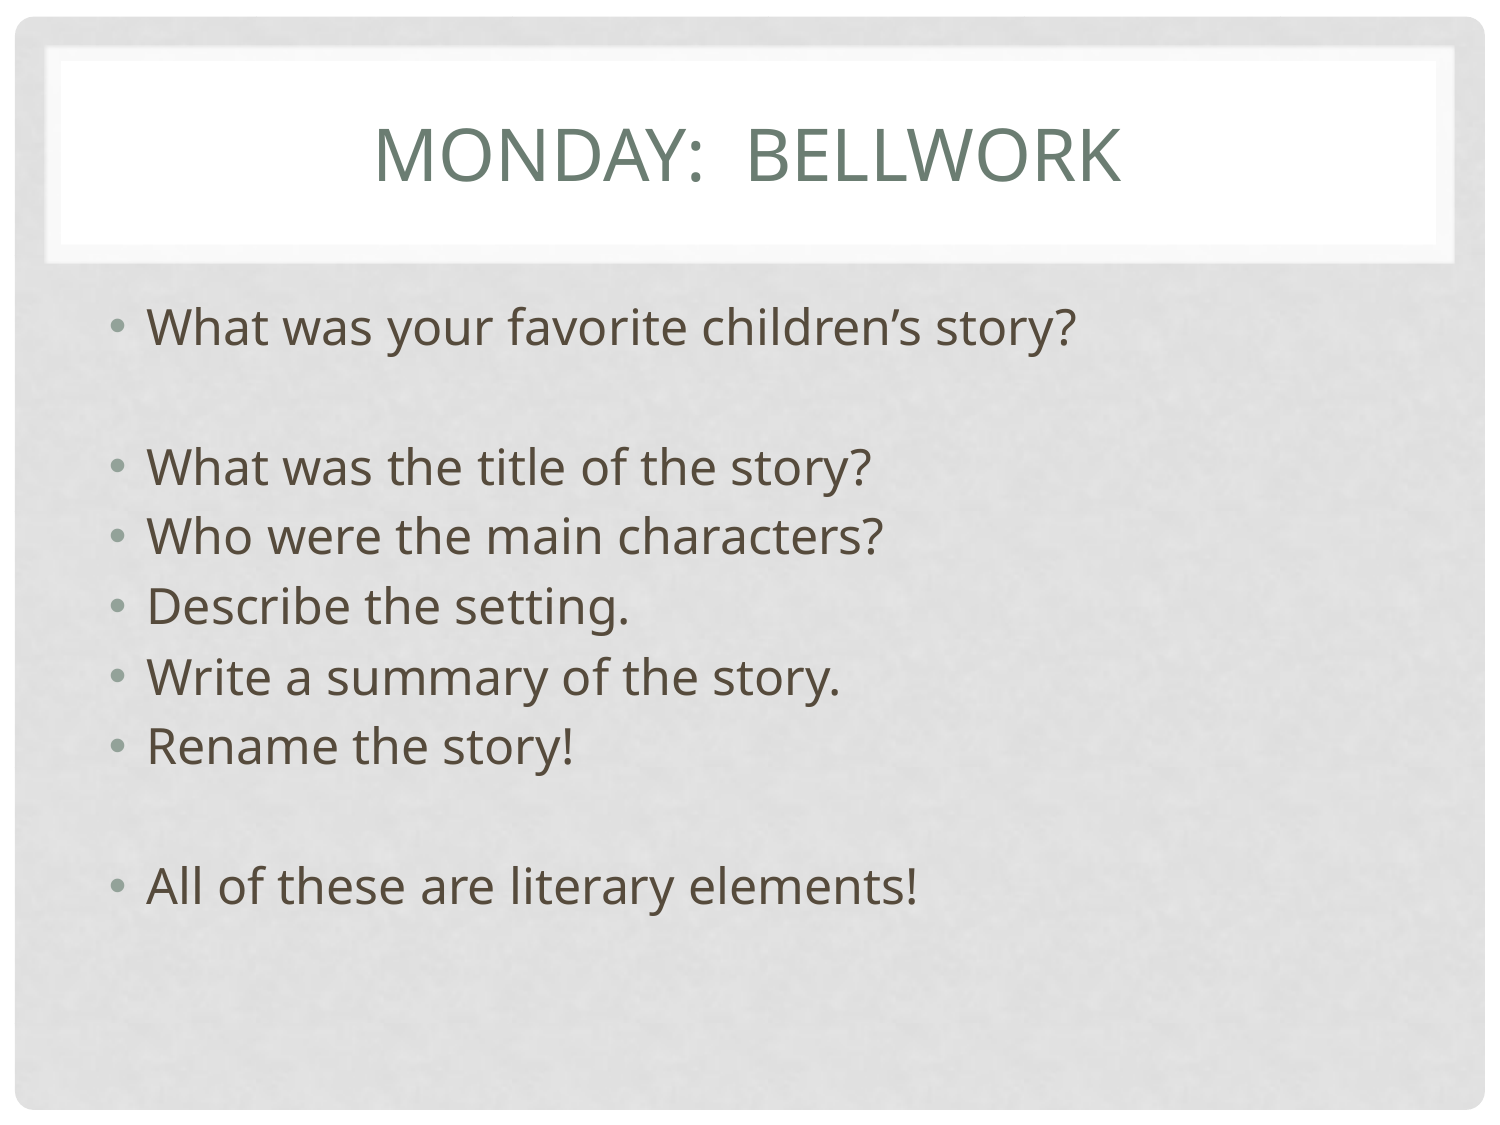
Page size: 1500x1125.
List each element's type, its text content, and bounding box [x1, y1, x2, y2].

title Monday: Bellwork [69, 66, 1425, 238]
list What was your favorite children’s story? What was the title of the story? Who were the main characters? Describe the setting. Write a summary of the story. Rename the story! All of these are literary elements! [75, 287, 1425, 1005]
